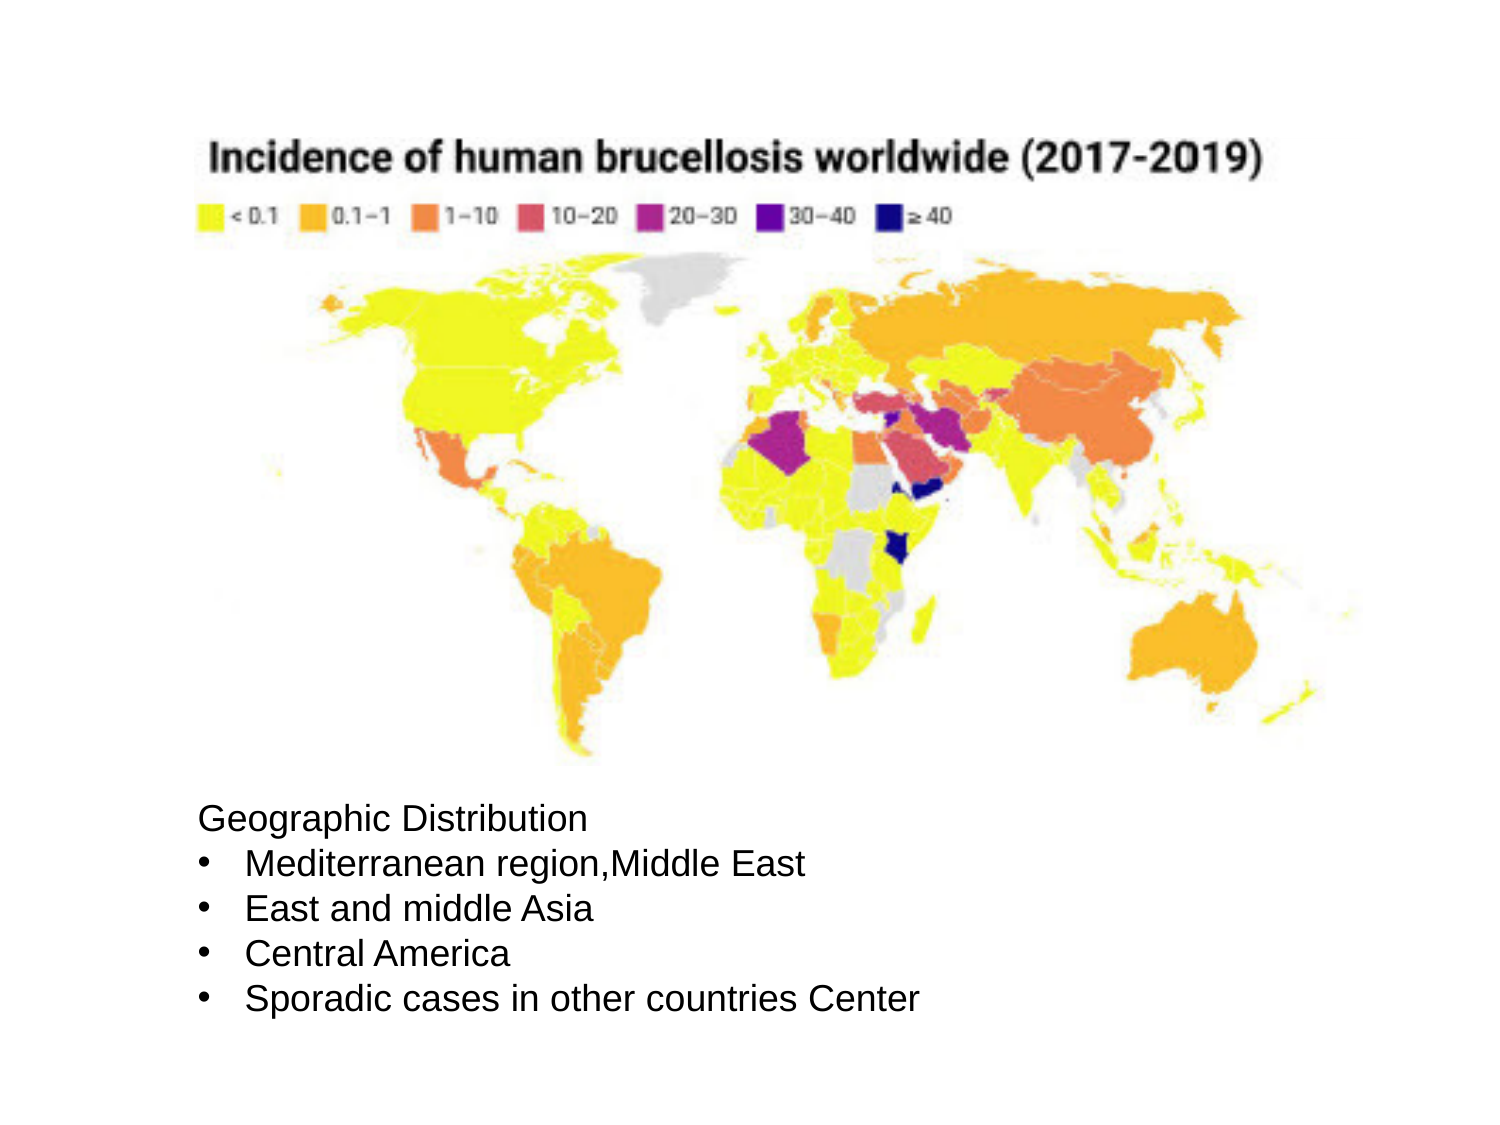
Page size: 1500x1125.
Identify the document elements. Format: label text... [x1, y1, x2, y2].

picture [194, 137, 1363, 766]
text_box Geographic Distribution Mediterranean region,Middle East East and middle Asia Central America Sporadic cases in other countries Center [183, 786, 1363, 1018]
title [74, 44, 1426, 233]
